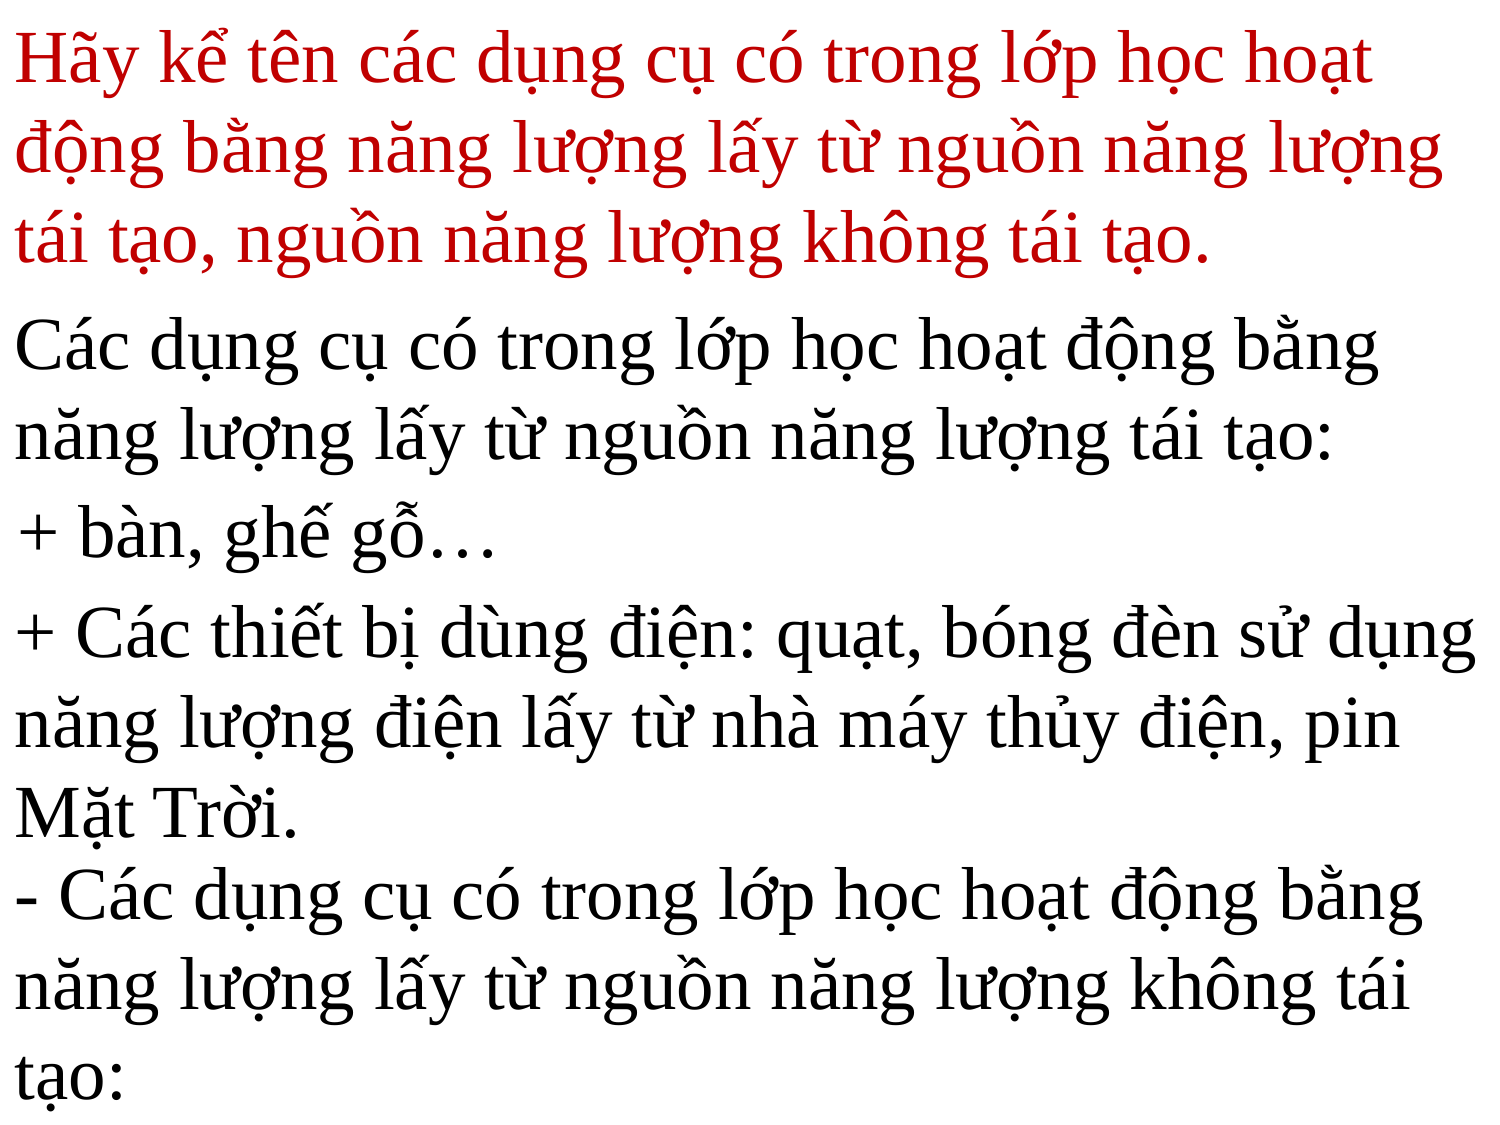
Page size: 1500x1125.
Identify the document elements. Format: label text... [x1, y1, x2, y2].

text_box Các dụng cụ có trong lớp học hoạt động bằng năng lượng lấy từ nguồn năng lượng tái tạo: [0, 287, 1500, 483]
text_box + bàn, ghế gỗ… [2, 474, 517, 574]
text_box - Các dụng cụ có trong lớp học hoạt động bằng năng lượng lấy từ nguồn năng lượng không tái tạo: [0, 837, 1500, 1123]
text_box + Các thiết bị dùng điện: quạt, bóng đèn sử dụng năng lượng điện lấy từ nhà máy thủy điện, pin Mặt Trời. [0, 574, 1500, 837]
text_box Hãy kể tên các dụng cụ có trong lớp học hoạt động bằng năng lượng lấy từ nguồn năng lượng tái tạo, nguồn năng lượng không tái tạo. [0, 0, 1500, 285]
